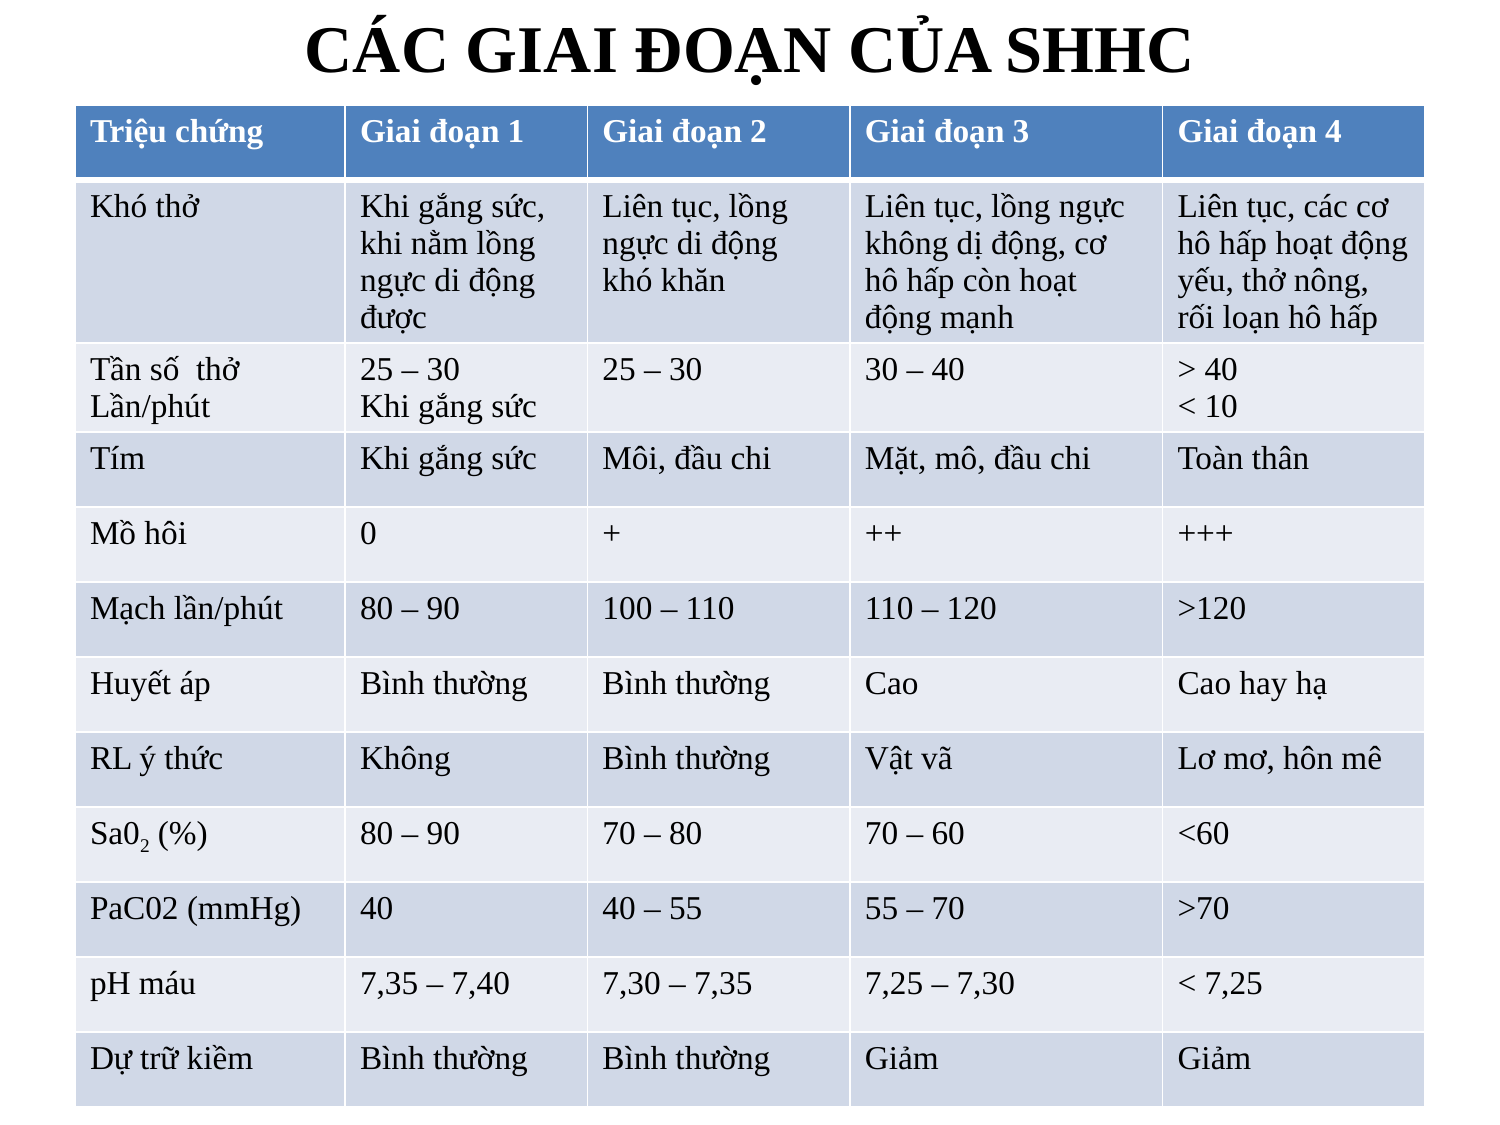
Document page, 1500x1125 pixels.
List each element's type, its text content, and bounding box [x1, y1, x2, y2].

table_cell Cao [851, 658, 1162, 731]
table_header Giai đoạn 4 [1163, 106, 1424, 177]
table_cell 55 – 70 [851, 883, 1162, 956]
table_cell Không [346, 733, 587, 806]
table_cell 70 – 60 [851, 808, 1162, 881]
table_cell Liên tục, các cơ hô hấp hoạt động yếu, thở nông, rối loạn hô hấp [1163, 183, 1424, 342]
table_cell Toàn thân [1163, 433, 1424, 506]
title CÁC GIAI ĐOẠN CỦA SHHC [75, 0, 1425, 93]
table_cell 25 – 30 Khi gắng sức [346, 344, 587, 431]
table_cell Tím [76, 433, 344, 506]
table_cell 40 – 55 [588, 883, 849, 956]
table_cell >70 [1163, 883, 1424, 956]
table_header Giai đoạn 3 [851, 106, 1162, 177]
table_cell Cao hay hạ [1163, 658, 1424, 731]
table_cell 25 – 30 [588, 344, 849, 431]
table_cell Giảm [1163, 1033, 1424, 1106]
table_cell Sa02 (%) [76, 808, 344, 881]
table_cell Dự trữ kiềm [76, 1033, 344, 1106]
table_cell 7,30 – 7,35 [588, 958, 849, 1031]
table_cell Bình thường [588, 1033, 849, 1106]
table_cell 80 – 90 [346, 808, 587, 881]
table_cell Khi gắng sức [346, 433, 587, 506]
table_cell 70 – 80 [588, 808, 849, 881]
table_cell + [588, 508, 849, 581]
table_cell Vật vã [851, 733, 1162, 806]
table_cell 30 – 40 [851, 344, 1162, 431]
table_cell Mạch lần/phút [76, 583, 344, 656]
table_cell ++ [851, 508, 1162, 581]
table_cell Liên tục, lồng ngực di động khó khăn [588, 183, 849, 342]
table_cell Huyết áp [76, 658, 344, 731]
table_cell 80 – 90 [346, 583, 587, 656]
table_cell 40 [346, 883, 587, 956]
table_cell > 40 < 10 [1163, 344, 1424, 431]
table_cell Liên tục, lồng ngực không dị động, cơ hô hấp còn hoạt động mạnh [851, 183, 1162, 342]
table_cell Khó thở [76, 183, 344, 342]
table_header Giai đoạn 1 [346, 106, 587, 177]
table_cell Mồ hôi [76, 508, 344, 581]
table_header Triệu chứng [76, 106, 344, 177]
table_cell Bình thường [588, 733, 849, 806]
table_cell <60 [1163, 808, 1424, 881]
table_cell PaC02 (mmHg) [76, 883, 344, 956]
table_cell 100 – 110 [588, 583, 849, 656]
table_cell RL ý thức [76, 733, 344, 806]
table_cell pH máu [76, 958, 344, 1031]
table_cell Lơ mơ, hôn mê [1163, 733, 1424, 806]
table_cell Bình thường [346, 1033, 587, 1106]
table_cell +++ [1163, 508, 1424, 581]
table_cell 110 – 120 [851, 583, 1162, 656]
table_cell 0 [346, 508, 587, 581]
table_header Giai đoạn 2 [588, 106, 849, 177]
table_cell Khi gắng sức, khi nằm lồng ngực di động được [346, 183, 587, 342]
table_cell Giảm [851, 1033, 1162, 1106]
table_cell 7,35 – 7,40 [346, 958, 587, 1031]
table_cell >120 [1163, 583, 1424, 656]
table_cell < 7,25 [1163, 958, 1424, 1031]
table_cell Bình thường [588, 658, 849, 731]
table_cell Môi, đầu chi [588, 433, 849, 506]
table_cell 7,25 – 7,30 [851, 958, 1162, 1031]
table_cell Bình thường [346, 658, 587, 731]
table_cell Tần số thở Lần/phút [76, 344, 344, 431]
table_cell Mặt, mô, đầu chi [851, 433, 1162, 506]
